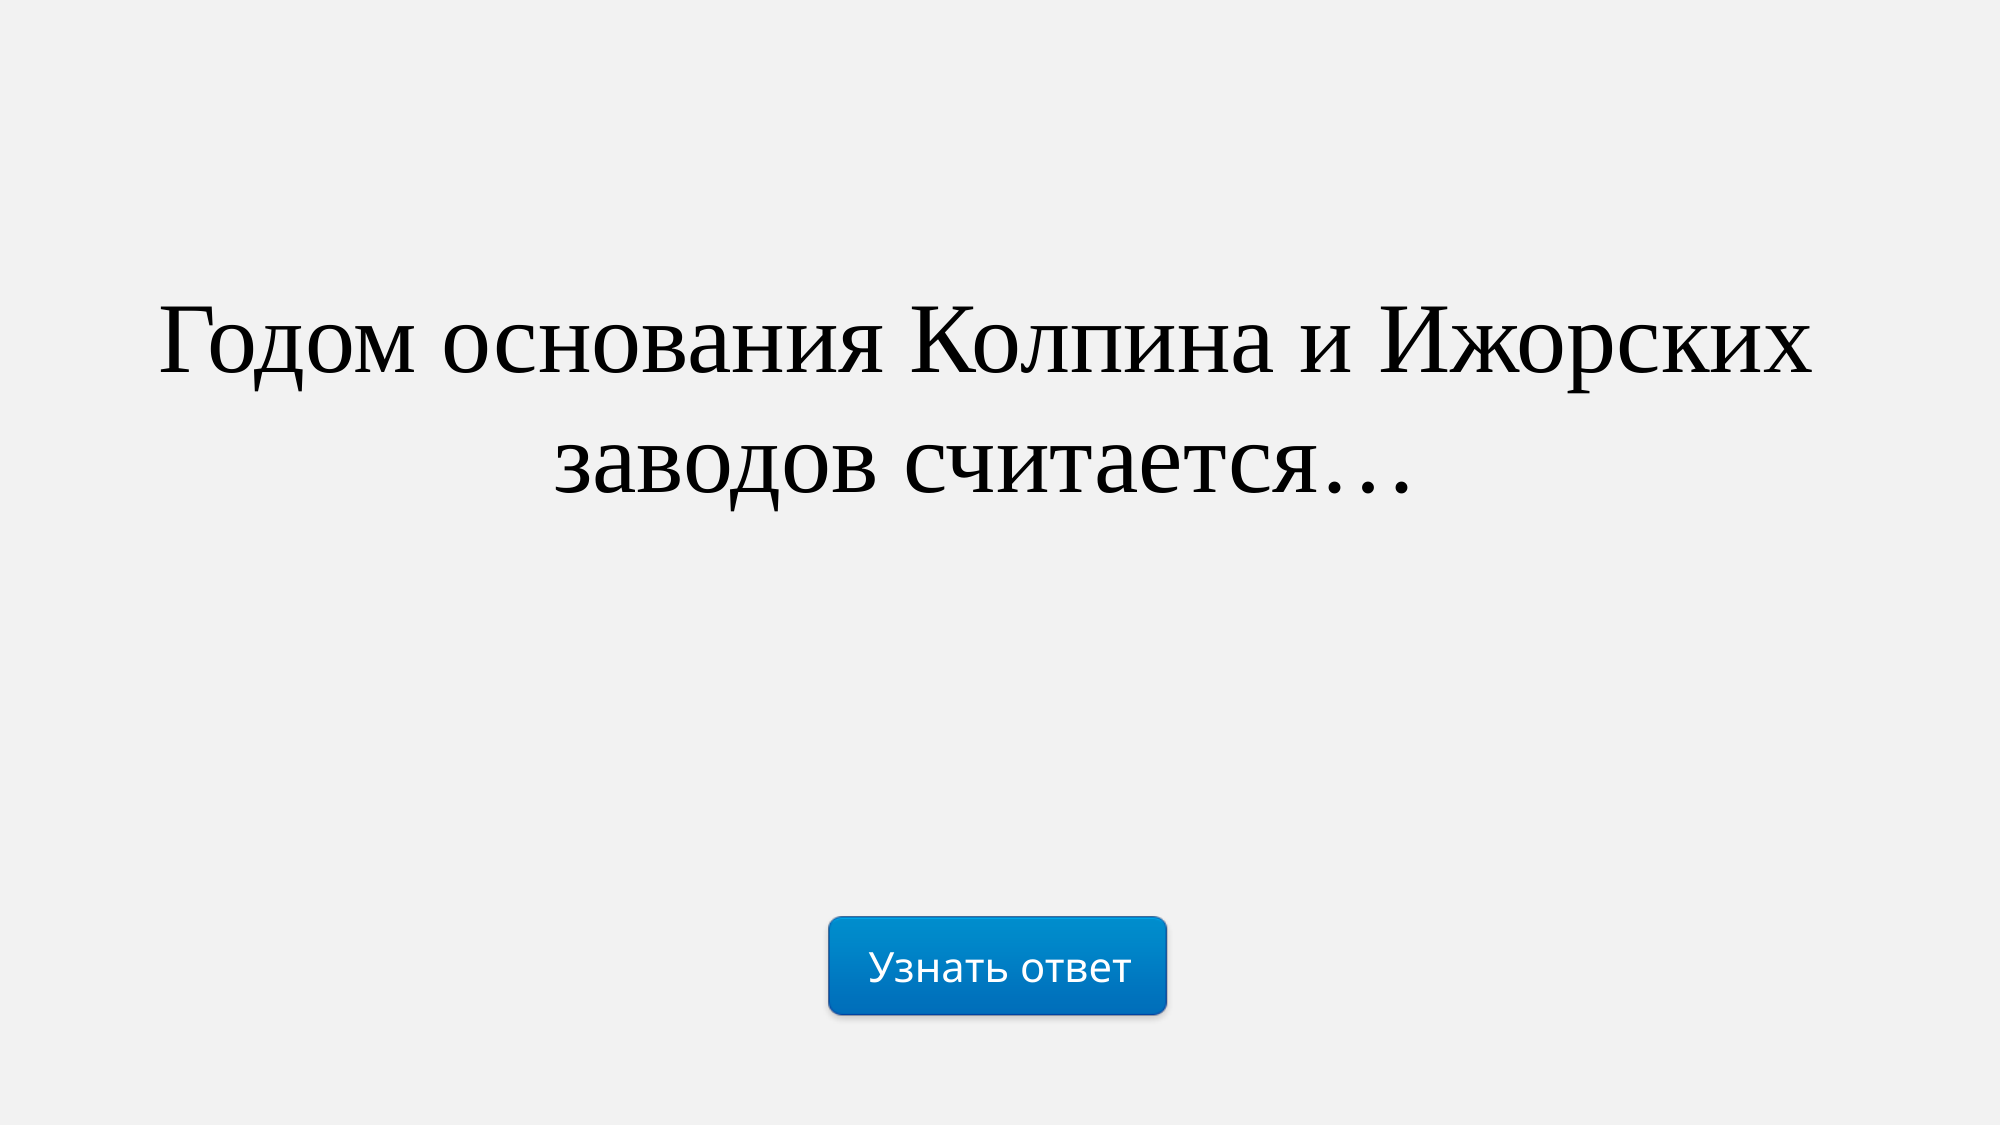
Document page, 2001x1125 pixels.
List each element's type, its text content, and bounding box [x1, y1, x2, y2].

picture [793, 902, 1180, 1035]
text_box Годом основания Колпина и Ижорских заводов считается… [33, 265, 1939, 520]
